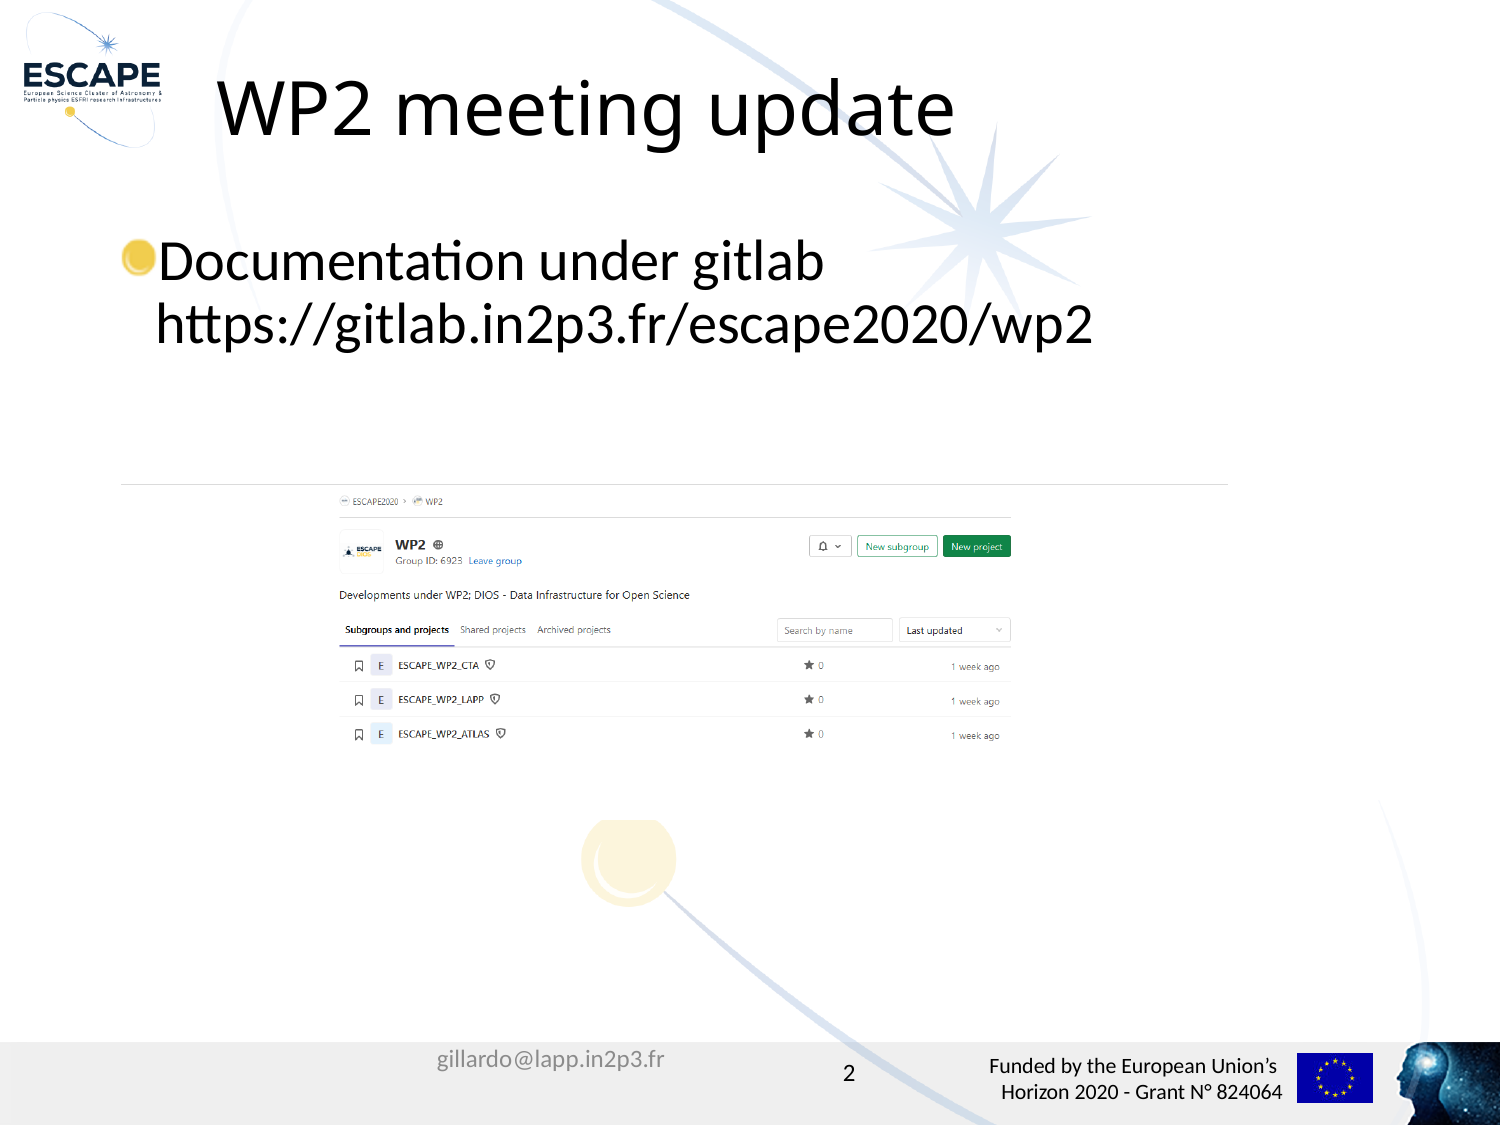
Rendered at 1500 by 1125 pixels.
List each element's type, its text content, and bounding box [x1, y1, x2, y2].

list Documentation under gitlab https://gitlab.in2p3.fr/escape2020/wp2 [103, 222, 1397, 1014]
picture [0, 0, 1500, 1125]
slide_number 2 [804, 1041, 895, 1101]
footer gillardo@lapp.in2p3.fr [321, 1042, 782, 1103]
title WP2 meeting update [200, 26, 1397, 196]
